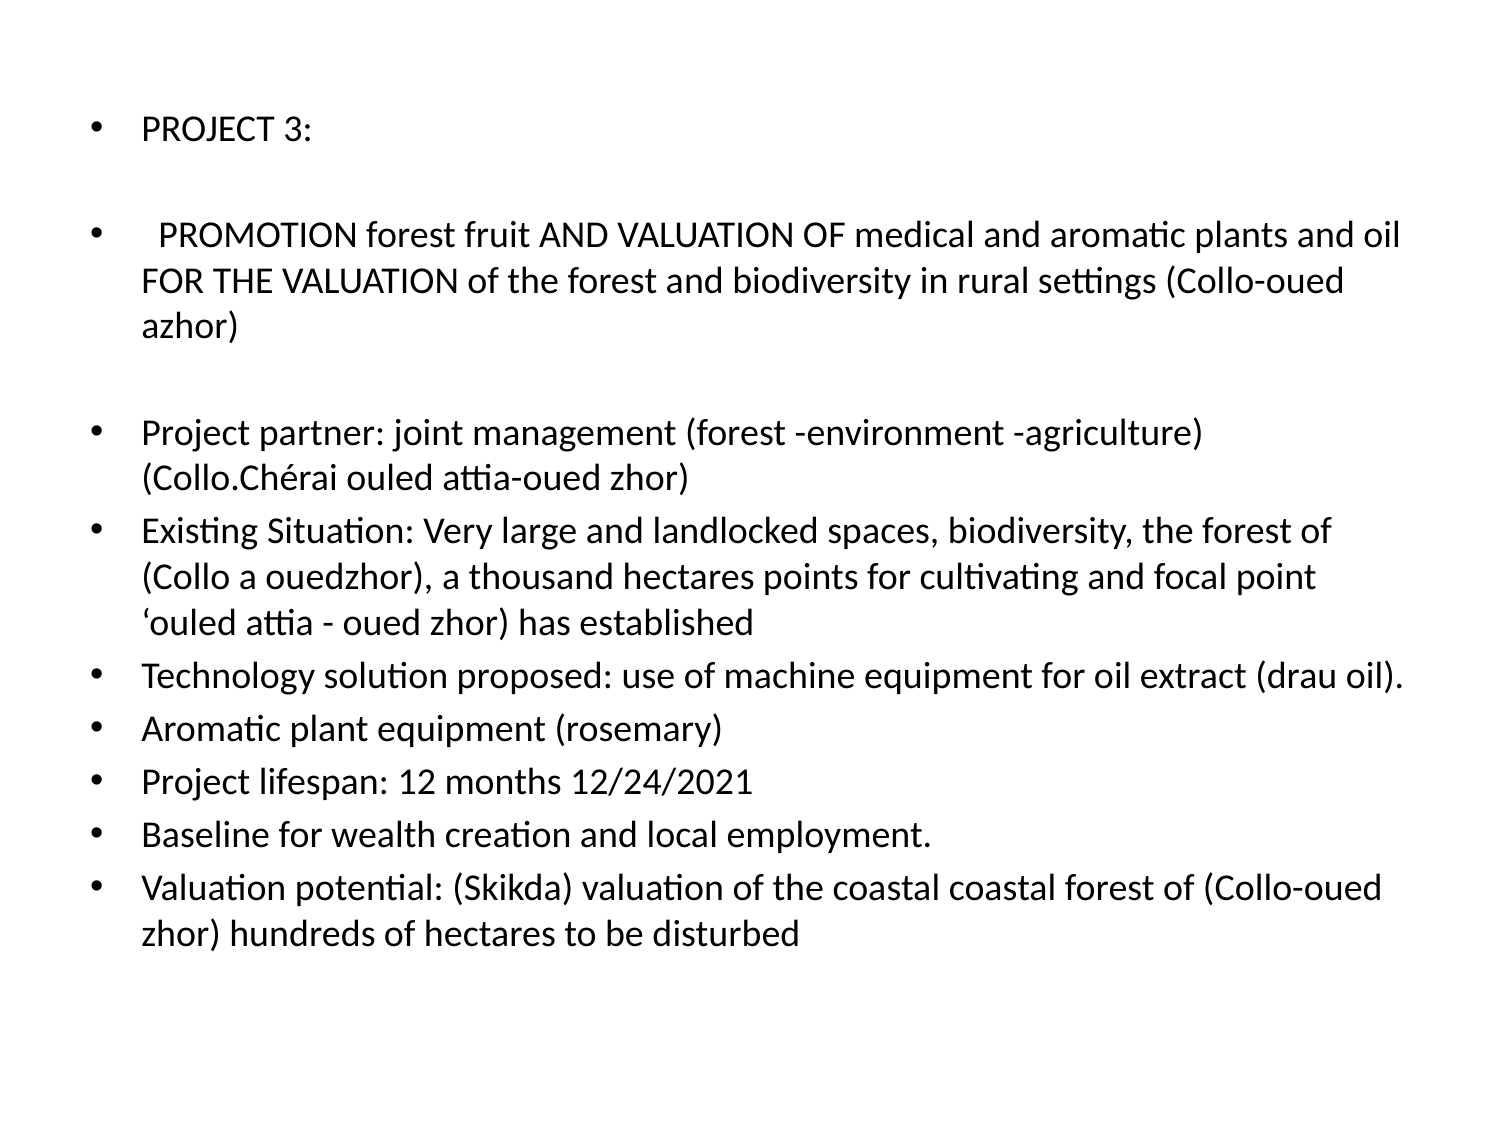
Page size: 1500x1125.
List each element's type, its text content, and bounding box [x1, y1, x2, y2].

list PROJECT 3: PROMOTION forest fruit AND VALUATION OF medical and aromatic plants and oil FOR THE VALUATION of the forest and biodiversity in rural settings (Collo-oued azhor) Project partner: joint management (forest -environment -agriculture) (Collo.Chérai ouled attia-oued zhor) Existing Situation: Very large and landlocked spaces, biodiversity, the forest of (Collo a ouedzhor), a thousand hectares points for cultivating and focal point ‘ouled attia - oued zhor) has established Technology solution proposed: use of machine equipment for oil extract (drau oil). Aromatic plant equipment (rosemary) Project lifespan: 12 months 12/24/2021 Baseline for wealth creation and local employment. Valuation potential: (Skikda) valuation of the coastal coastal forest of (Collo-oued zhor) hundreds of hectares to be disturbed [75, 42, 1425, 1005]
